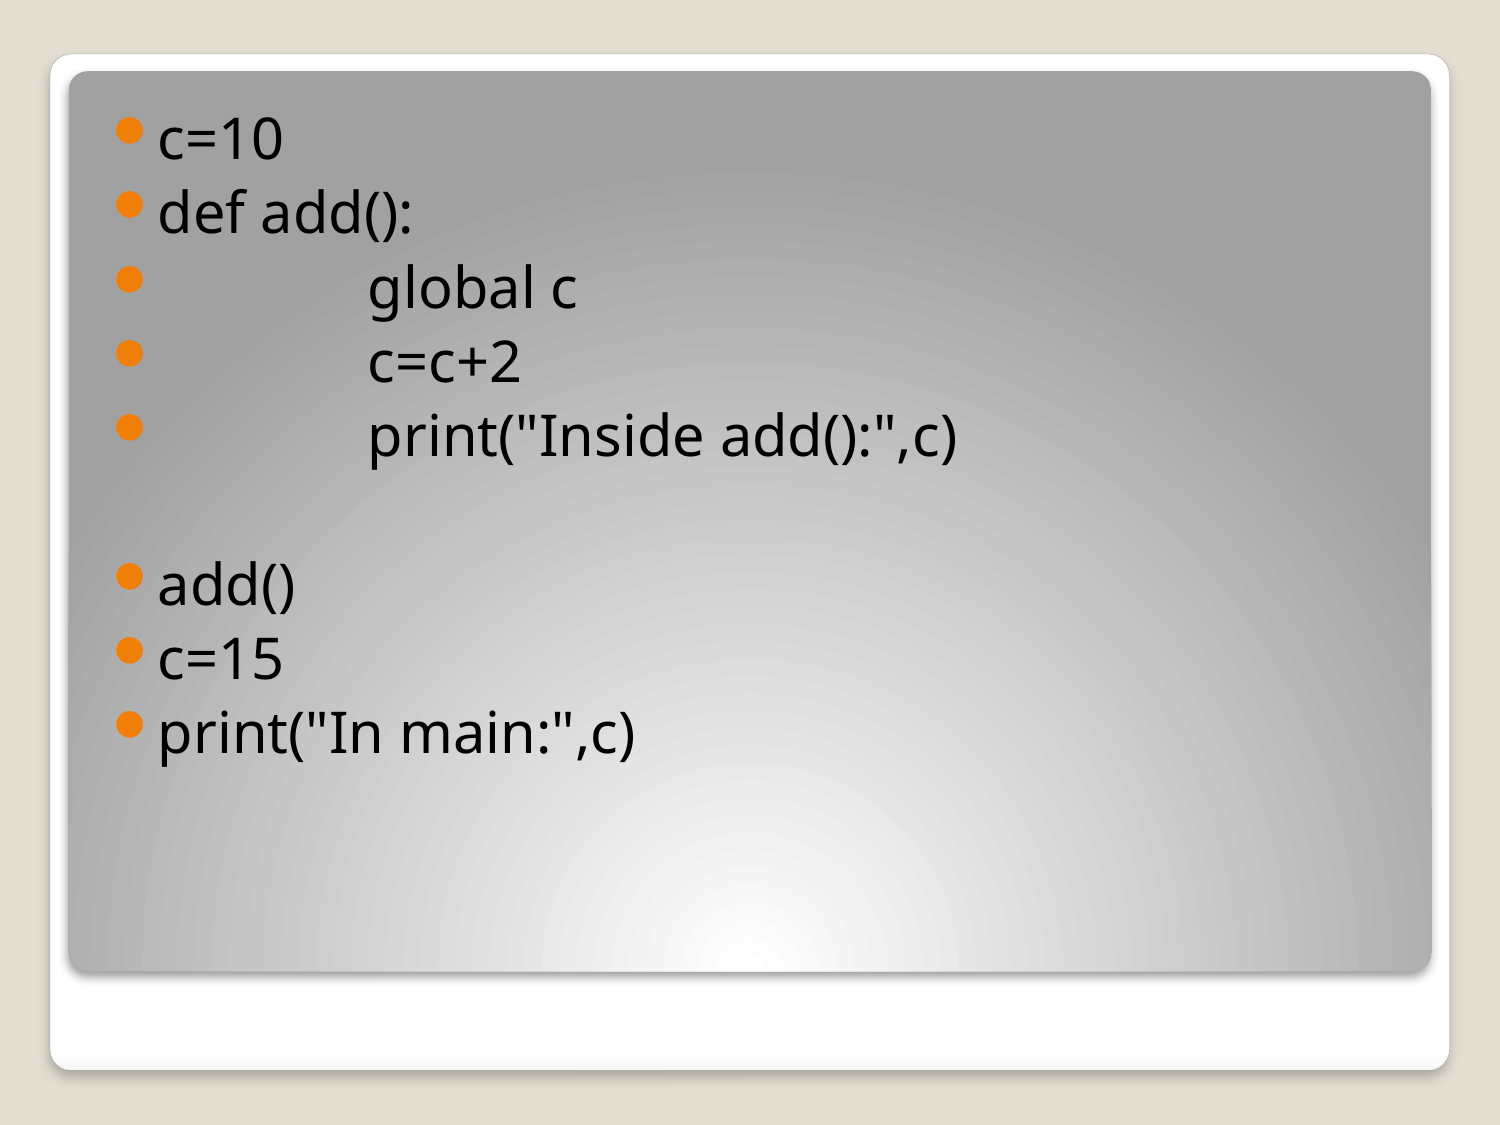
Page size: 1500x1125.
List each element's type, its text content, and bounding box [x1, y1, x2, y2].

list c=10 def add(): global c c=c+2 print("Inside add():",c) add() c=15 print("In main:",c) [82, 86, 1425, 774]
